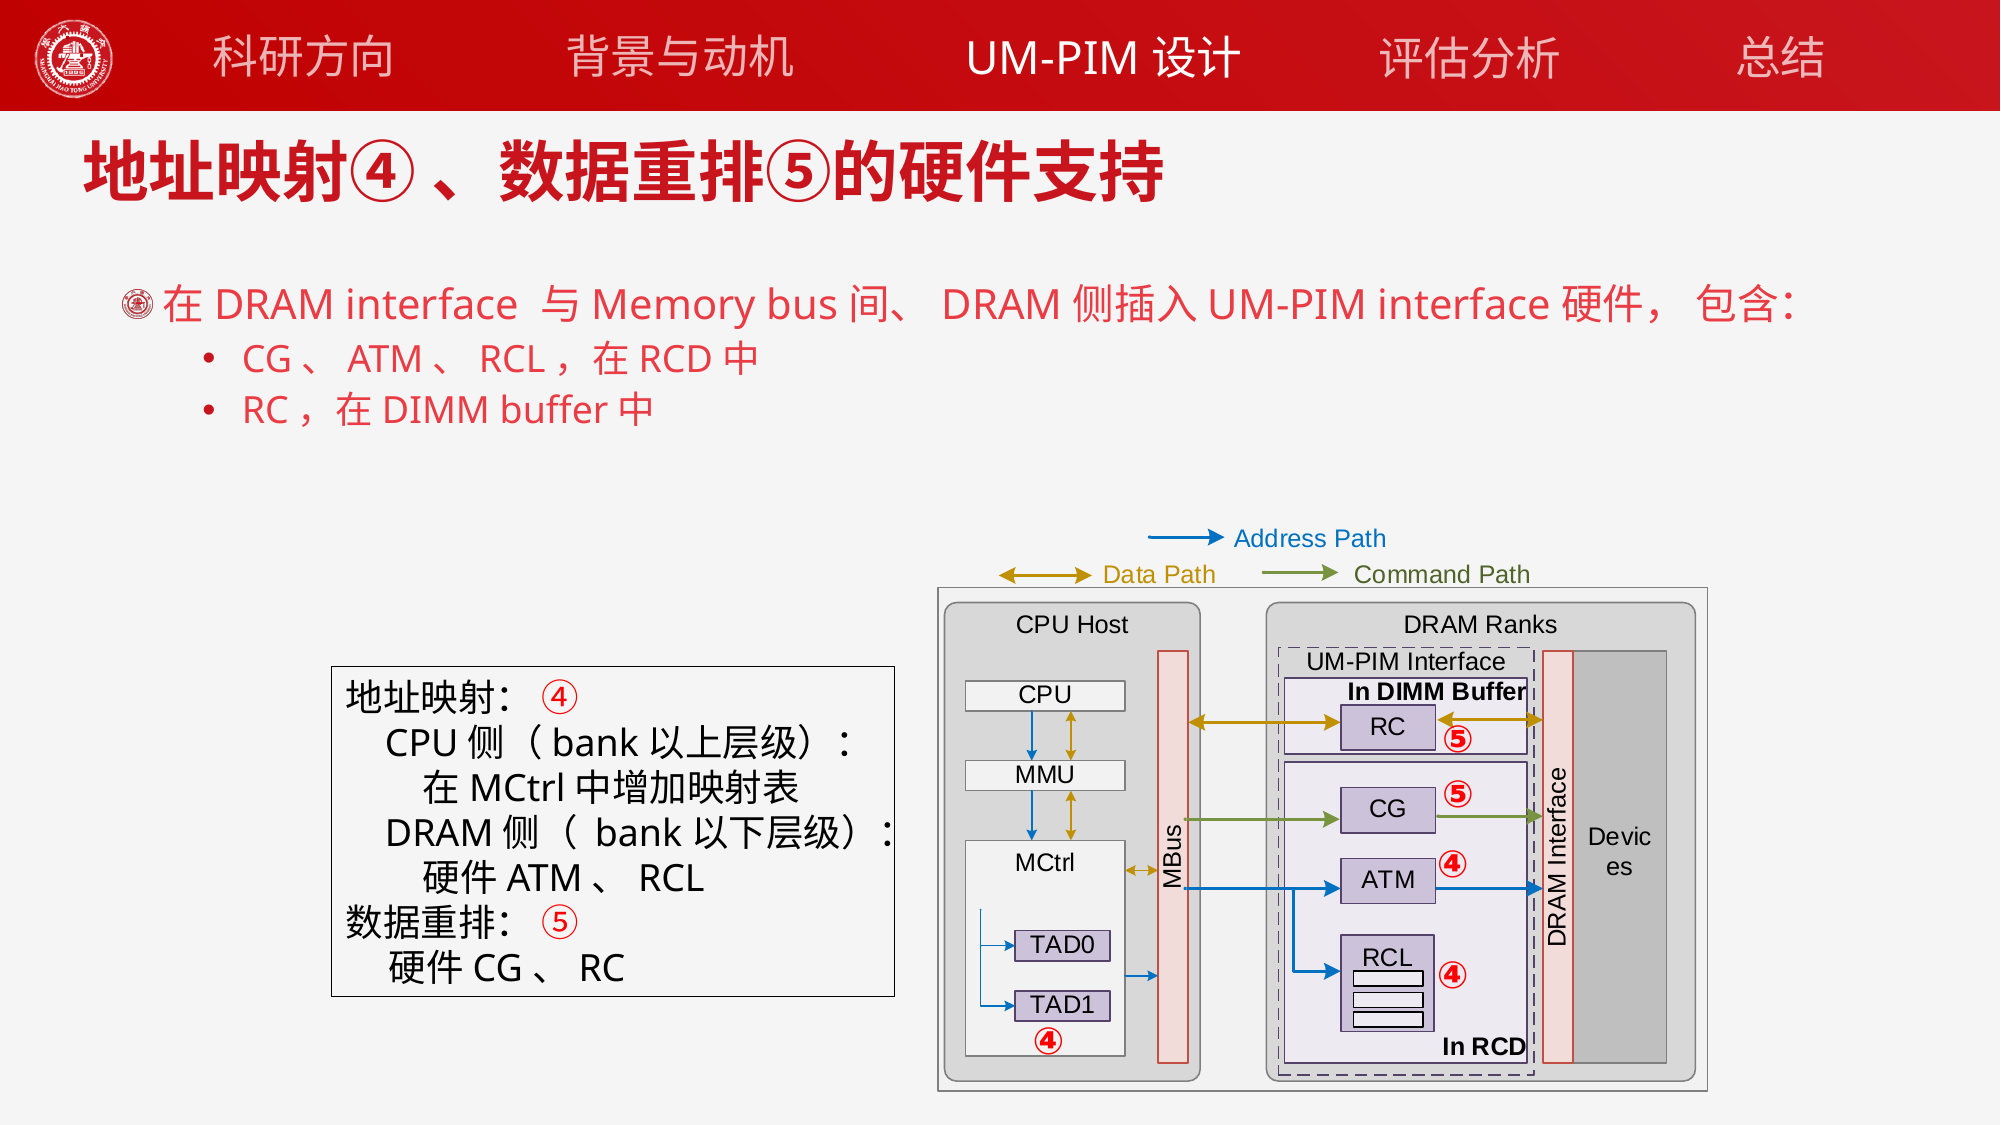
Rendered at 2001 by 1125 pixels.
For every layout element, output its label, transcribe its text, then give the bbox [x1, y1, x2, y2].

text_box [934, 506, 1745, 1125]
picture [122, 289, 153, 319]
text_box 评估分析 [1363, 22, 1720, 92]
text_box UM-PIM设计 [950, 21, 1354, 92]
title 地址映射④ 、数据重排⑤的硬件支持 [67, 131, 1899, 227]
text_box 科研方向 [197, 20, 601, 91]
picture [30, 13, 120, 102]
text_box 总结 [1720, 21, 2000, 92]
list 在DRAM interface 与Memory bus间、DRAM侧插入UM-PIM interface硬件， 包含： CG、ATM、RCL，在RCD中 RC，在DIMM buffer中 [108, 276, 1940, 1084]
text_box 地址映射： ④ CPU侧（bank以上层级）： 在MCtrl中增加映射表 DRAM侧（ bank以下层级）： 硬件ATM、RCL 数据重排： ⑤ 硬件CG、RC [331, 666, 895, 997]
text_box 背景与动机 [550, 19, 953, 90]
